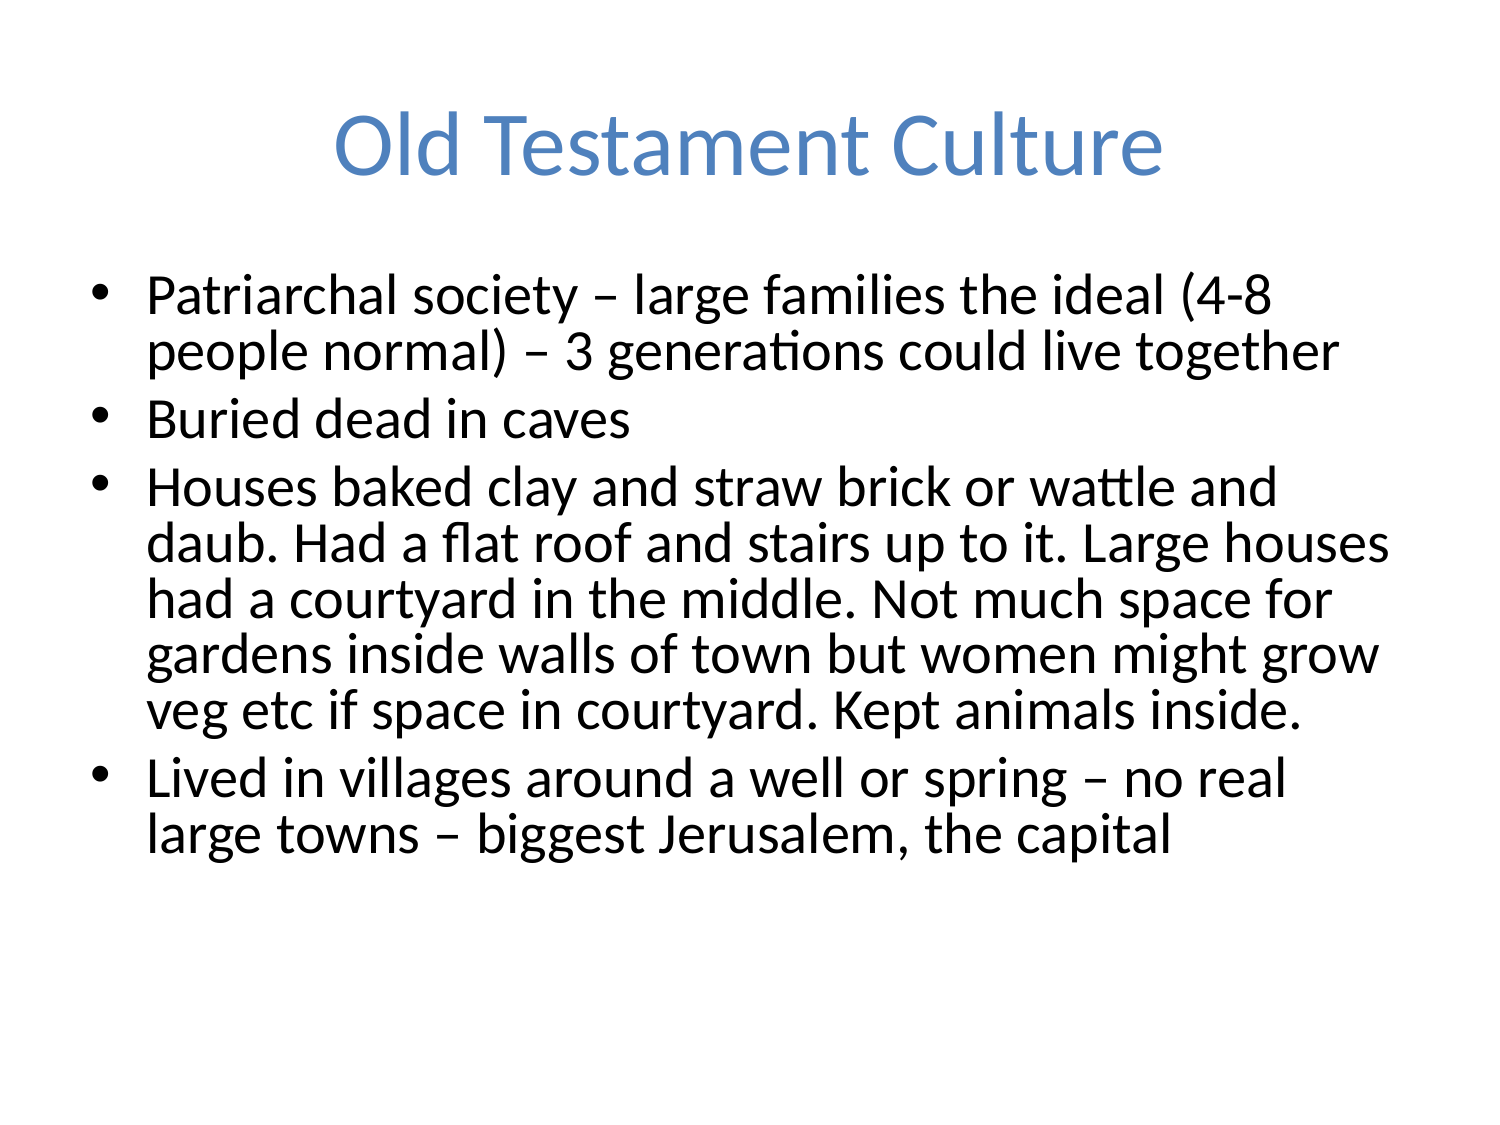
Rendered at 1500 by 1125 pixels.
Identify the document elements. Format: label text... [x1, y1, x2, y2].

title Old Testament Culture [75, 45, 1425, 233]
list Patriarchal society – large families the ideal (4-8 people normal) – 3 generations could live together Buried dead in caves Houses baked clay and straw brick or wattle and daub. Had a flat roof and stairs up to it. Large houses had a courtyard in the middle. Not much space for gardens inside walls of town but women might grow veg etc if space in courtyard. Kept animals inside. Lived in villages around a well or spring – no real large towns – biggest Jerusalem, the capital [75, 262, 1425, 1005]
